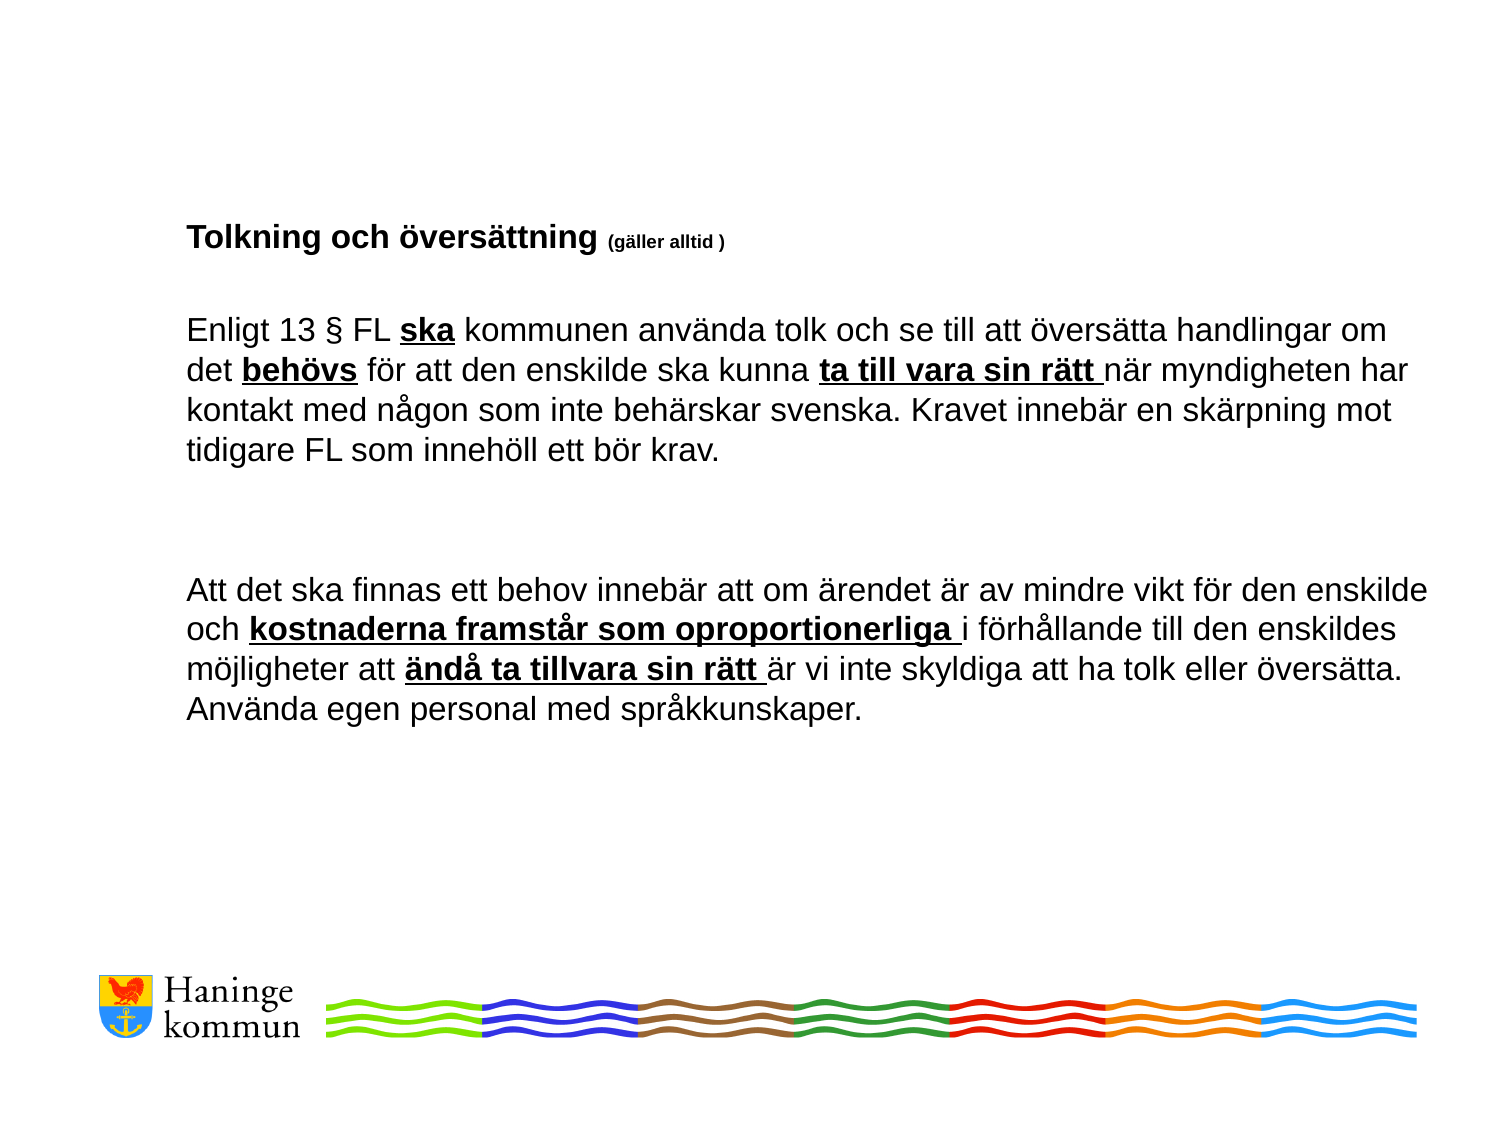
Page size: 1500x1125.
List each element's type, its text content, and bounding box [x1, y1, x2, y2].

list Tolkning och översättning (gäller alltid ) Enligt 13 § FL ska kommunen använda tolk och se till att översätta handlingar om det behövs för att den enskilde ska kunna ta till vara sin rätt när myndigheten har kontakt med någon som inte behärskar svenska. Kravet innebär en skärpning mot tidigare FL som innehöll ett bör krav. Att det ska finnas ett behov innebär att om ärendet är av mindre vikt för den enskilde och kostnaderna framstår som oproportionerliga i förhållande till den enskildes möjligheter att ändå ta tillvara sin rätt är vi inte skyldiga att ha tolk eller översätta. Använda egen personal med språkkunskaper. [171, 160, 1447, 978]
picture [326, 999, 1417, 1038]
picture [99, 975, 300, 1038]
